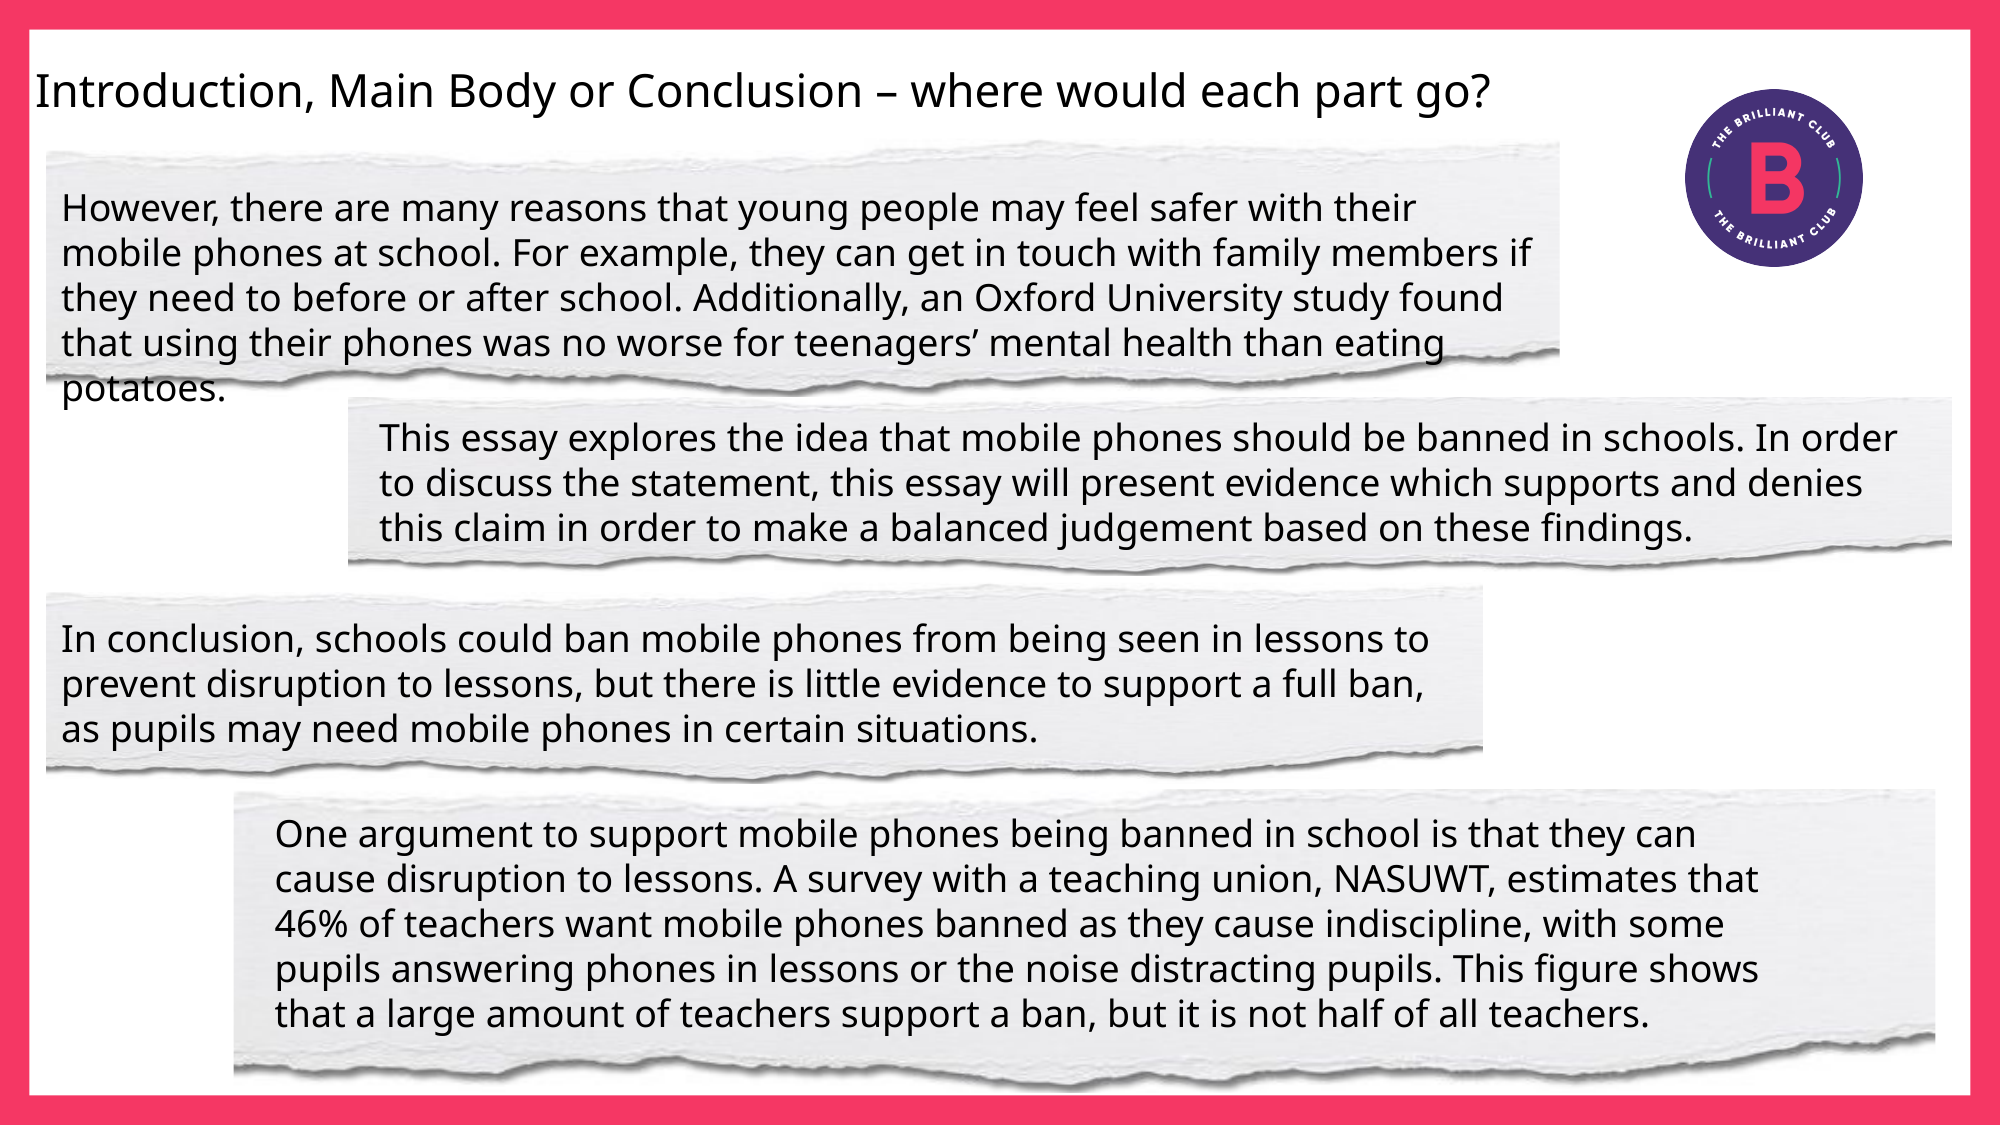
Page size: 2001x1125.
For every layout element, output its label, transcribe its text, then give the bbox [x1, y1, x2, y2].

picture [347, 397, 1952, 576]
picture [46, 581, 1483, 784]
title Introduction, Main Body or Conclusion – where would each part go? [20, 0, 1657, 192]
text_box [233, 789, 1936, 1093]
picture [1685, 89, 1863, 267]
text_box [46, 137, 1560, 397]
